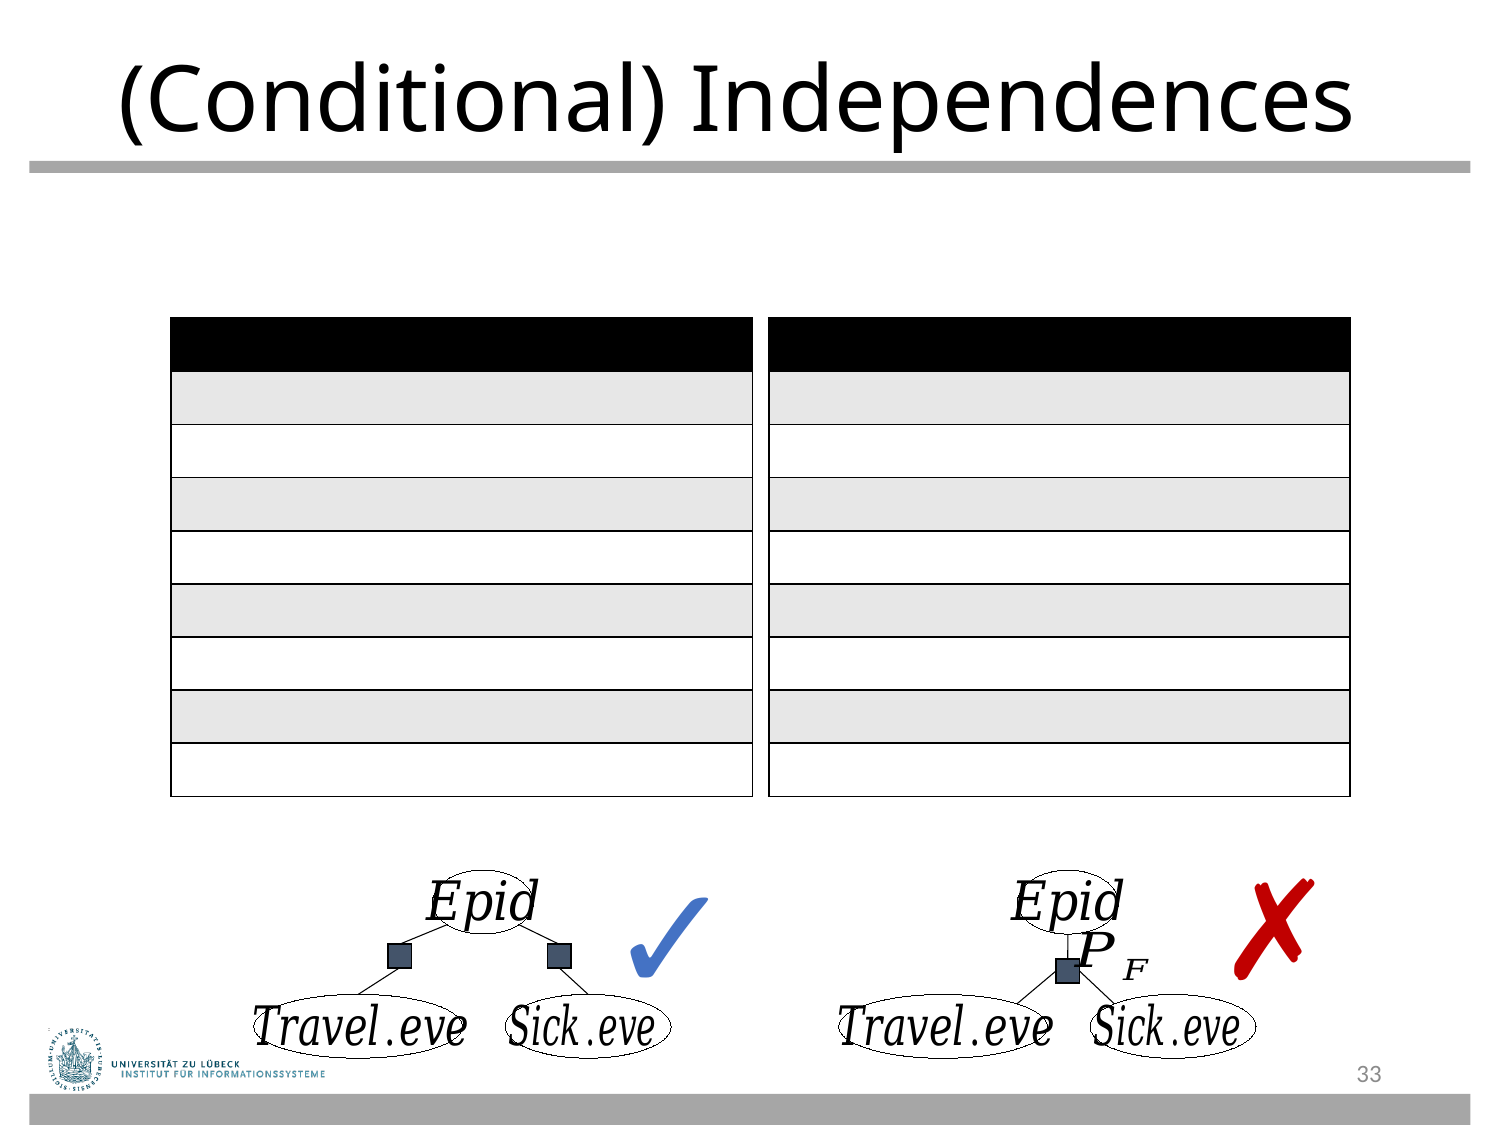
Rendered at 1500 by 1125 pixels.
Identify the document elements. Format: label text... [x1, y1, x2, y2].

text_box ✗ [1204, 834, 1349, 1015]
text_box ✓ [594, 834, 750, 1030]
slide_number 33 [1059, 1042, 1397, 1103]
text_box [252, 870, 672, 1059]
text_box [837, 870, 1256, 1059]
title (Conditional) Independences [103, 42, 1397, 161]
